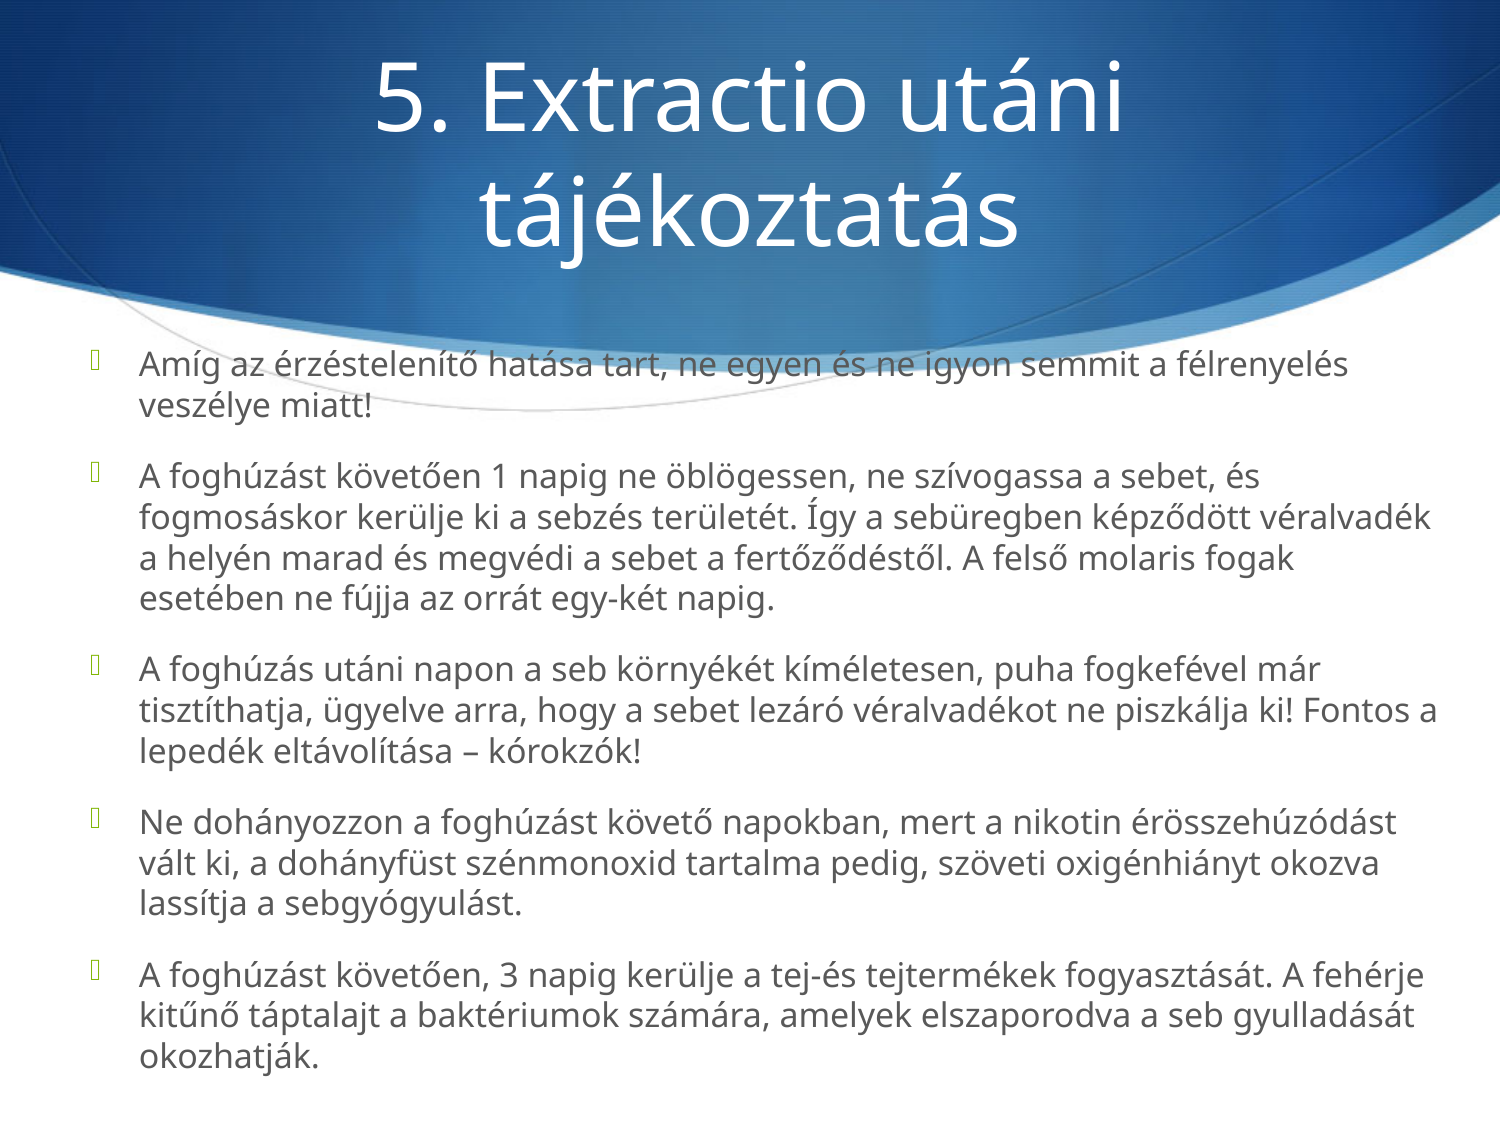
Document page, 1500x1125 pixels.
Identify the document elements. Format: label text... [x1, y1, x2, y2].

list Amíg az érzéstelenítő hatása tart, ne egyen és ne igyon semmit a félrenyelés veszélye miatt! A foghúzást követően 1 napig ne öblögessen, ne szívogassa a sebet, és fogmosáskor kerülje ki a sebzés területét. Így a sebüregben képződött véralvadék a helyén marad és megvédi a sebet a fertőződéstől. A felső molaris fogak esetében ne fújja az orrát egy-két napig. A foghúzás utáni napon a seb környékét kíméletesen, puha fogkefével már tisztíthatja, ügyelve arra, hogy a sebet lezáró véralvadékot ne piszkálja ki! Fontos a lepedék eltávolítása – kórokzók! Ne dohányozzon a foghúzást követő napokban, mert a nikotin érösszehúzódást vált ki, a dohányfüst szénmonoxid tartalma pedig, szöveti oxigénhiányt okozva lassítja a sebgyógyulást. A foghúzást követően, 3 napig kerülje a tej-és tejtermékek fogyasztását. A fehérje kitűnő táptalajt a baktériumok számára, amelyek elszaporodva a seb gyulladását okozhatják. [75, 335, 1464, 1088]
picture [0, 0, 1500, 1125]
title 5. Extractio utáni tájékoztatás [75, 56, 1425, 245]
